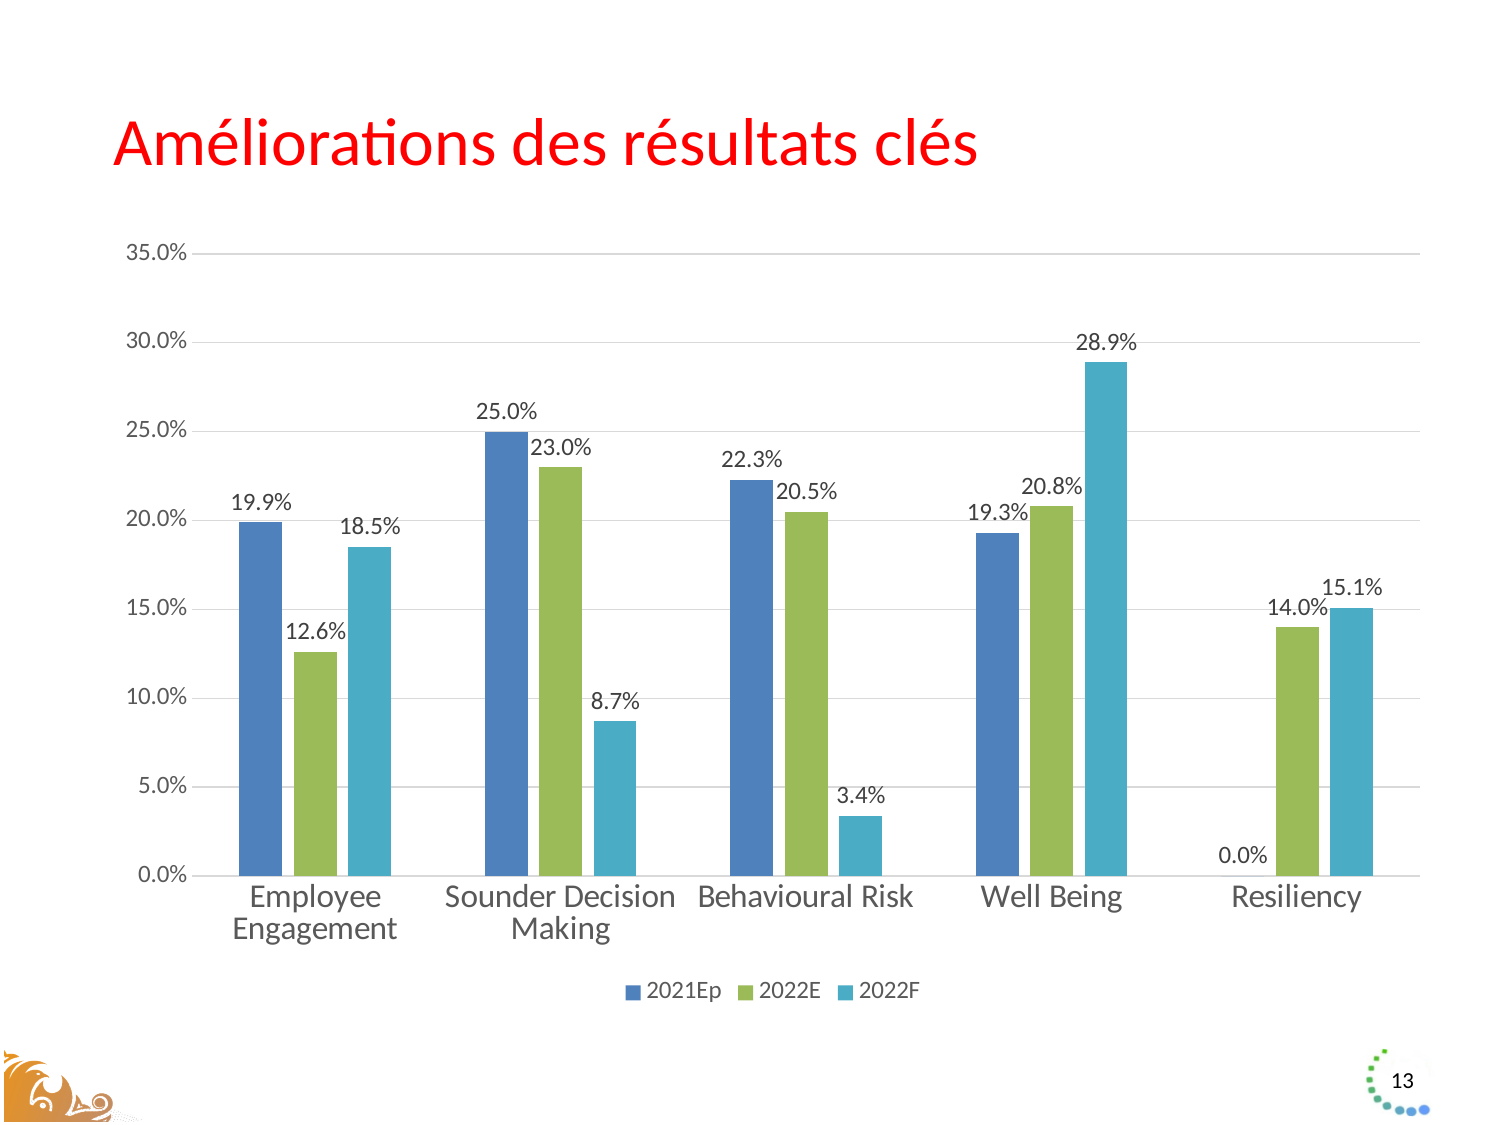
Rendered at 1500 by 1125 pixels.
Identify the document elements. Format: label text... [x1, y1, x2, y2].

picture [4, 1044, 148, 1124]
title Améliorations des résultats clés [98, 90, 1393, 187]
picture [1363, 1047, 1435, 1117]
chart [98, 225, 1448, 1012]
